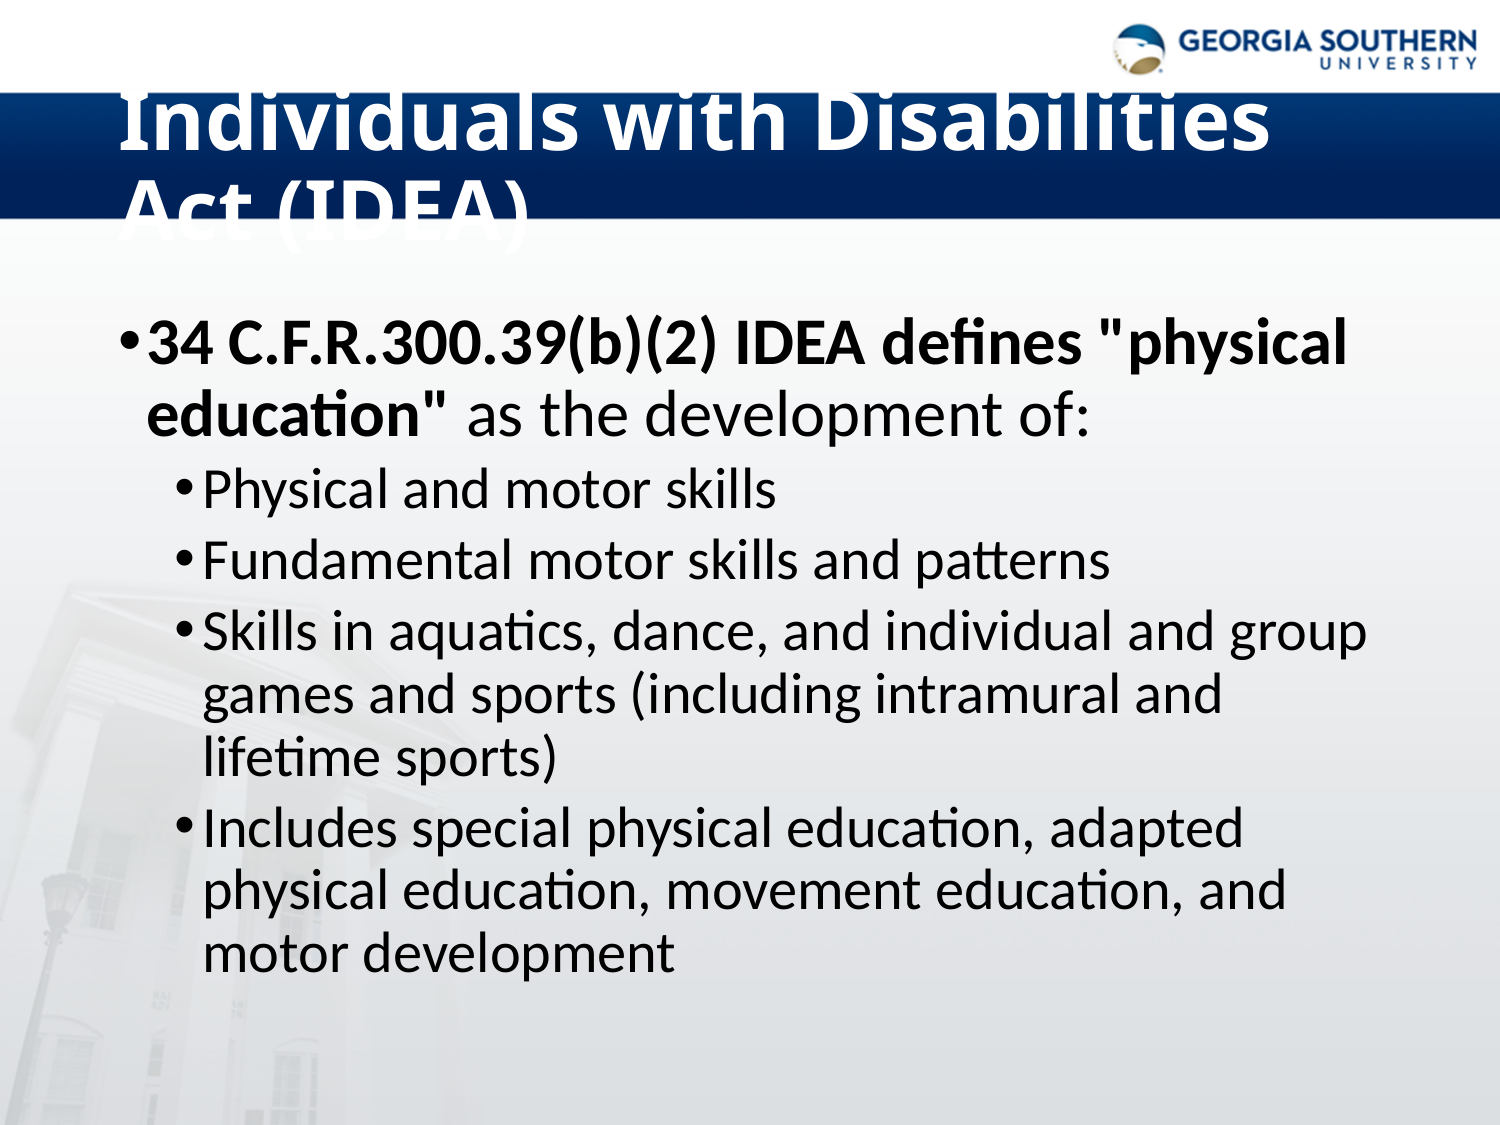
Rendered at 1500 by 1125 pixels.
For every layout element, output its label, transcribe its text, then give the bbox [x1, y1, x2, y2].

title Individuals with Disabilities Act (IDEA) [103, 59, 1397, 278]
list 34 C.F.R.300.39(b)(2) IDEA defines "physical education" as the development of: Physical and motor skills Fundamental motor skills and patterns Skills in aquatics, dance, and individual and group games and sports (including intramural and lifetime sports) Includes special physical education, adapted physical education, movement education, and motor development [103, 299, 1397, 1014]
picture [0, 0, 1500, 1125]
